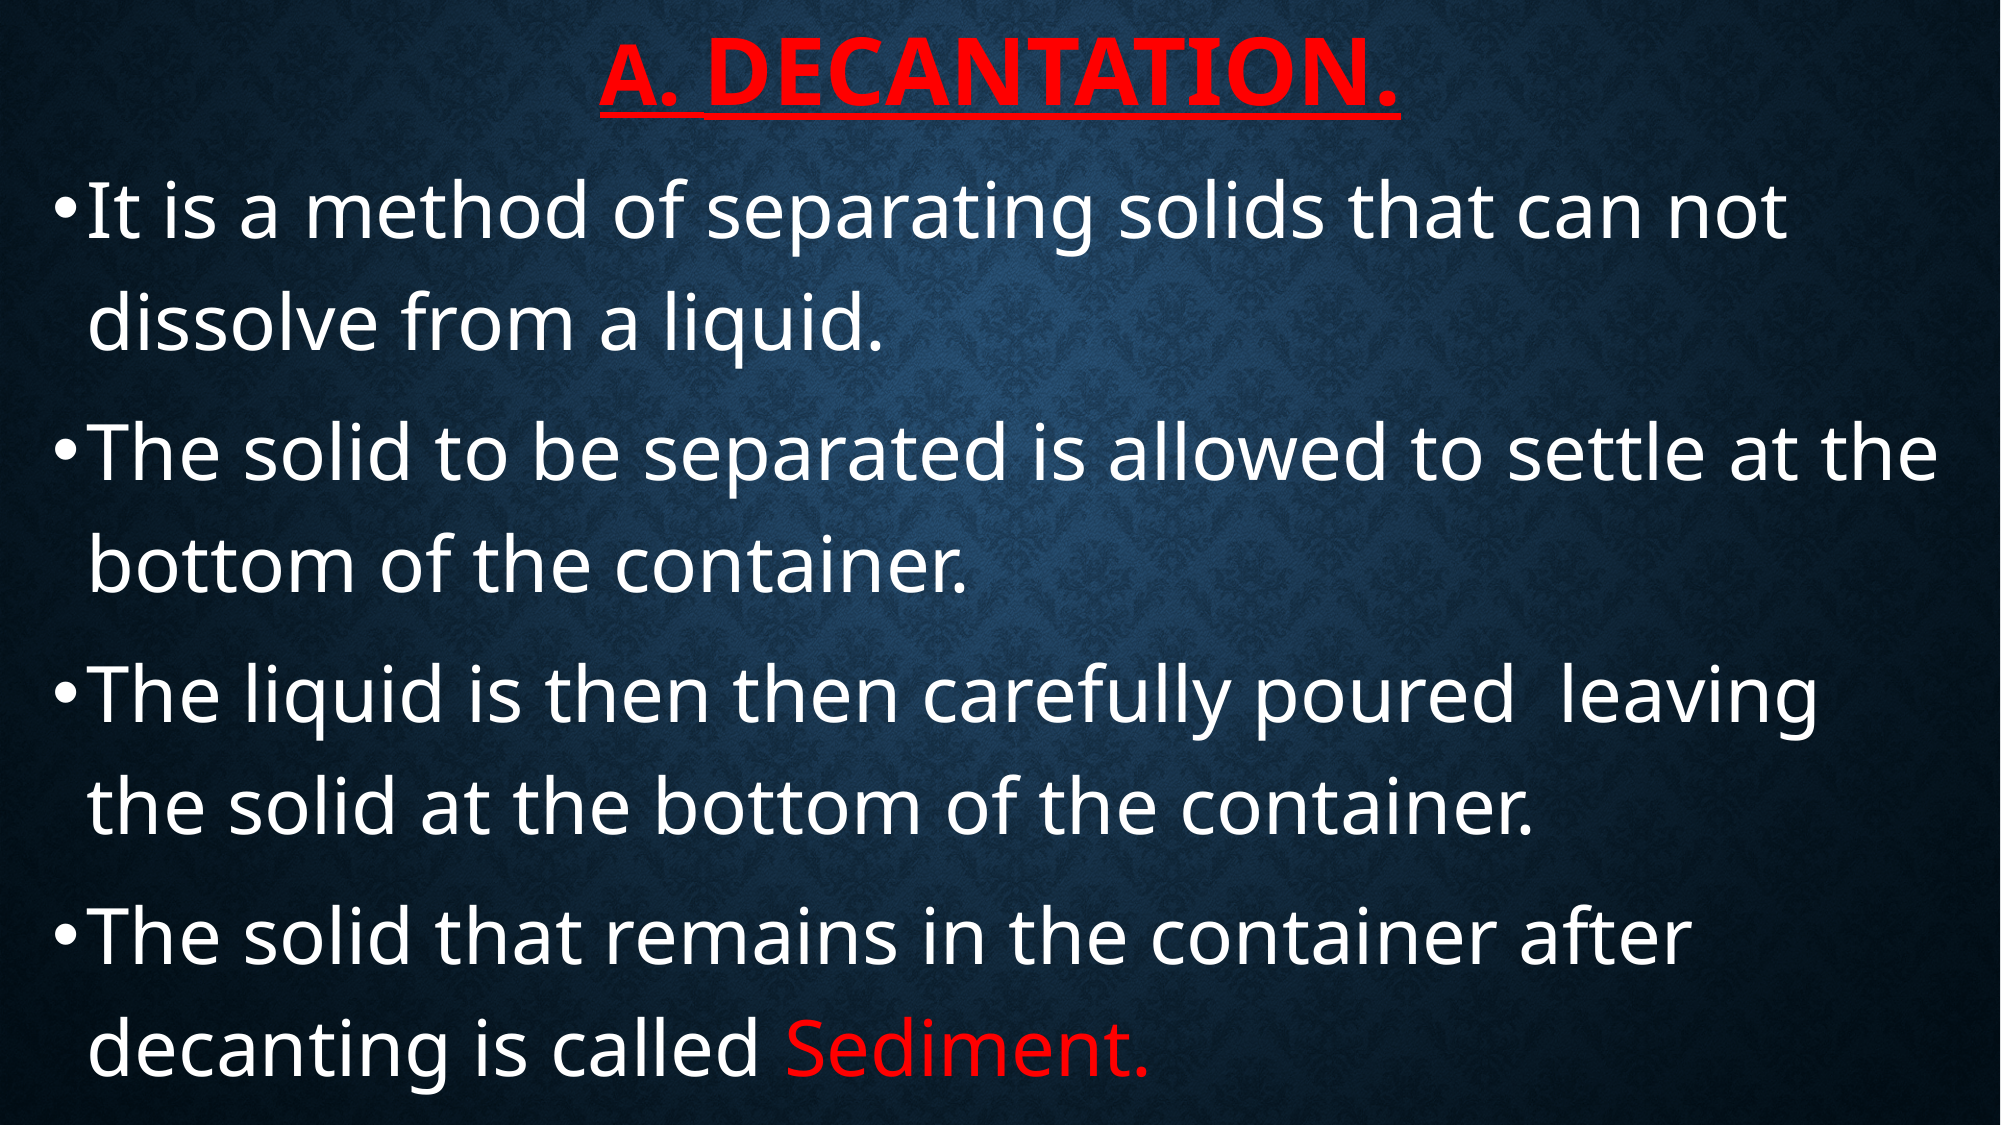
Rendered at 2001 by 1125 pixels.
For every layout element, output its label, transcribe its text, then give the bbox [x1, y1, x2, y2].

title a. Decantation. [37, 16, 1964, 133]
list It is a method of separating solids that can not dissolve from a liquid. The solid to be separated is allowed to settle at the bottom of the container. The liquid is then then carefully poured leaving the solid at the bottom of the container. The solid that remains in the container after decanting is called Sediment. [37, 133, 1964, 1109]
